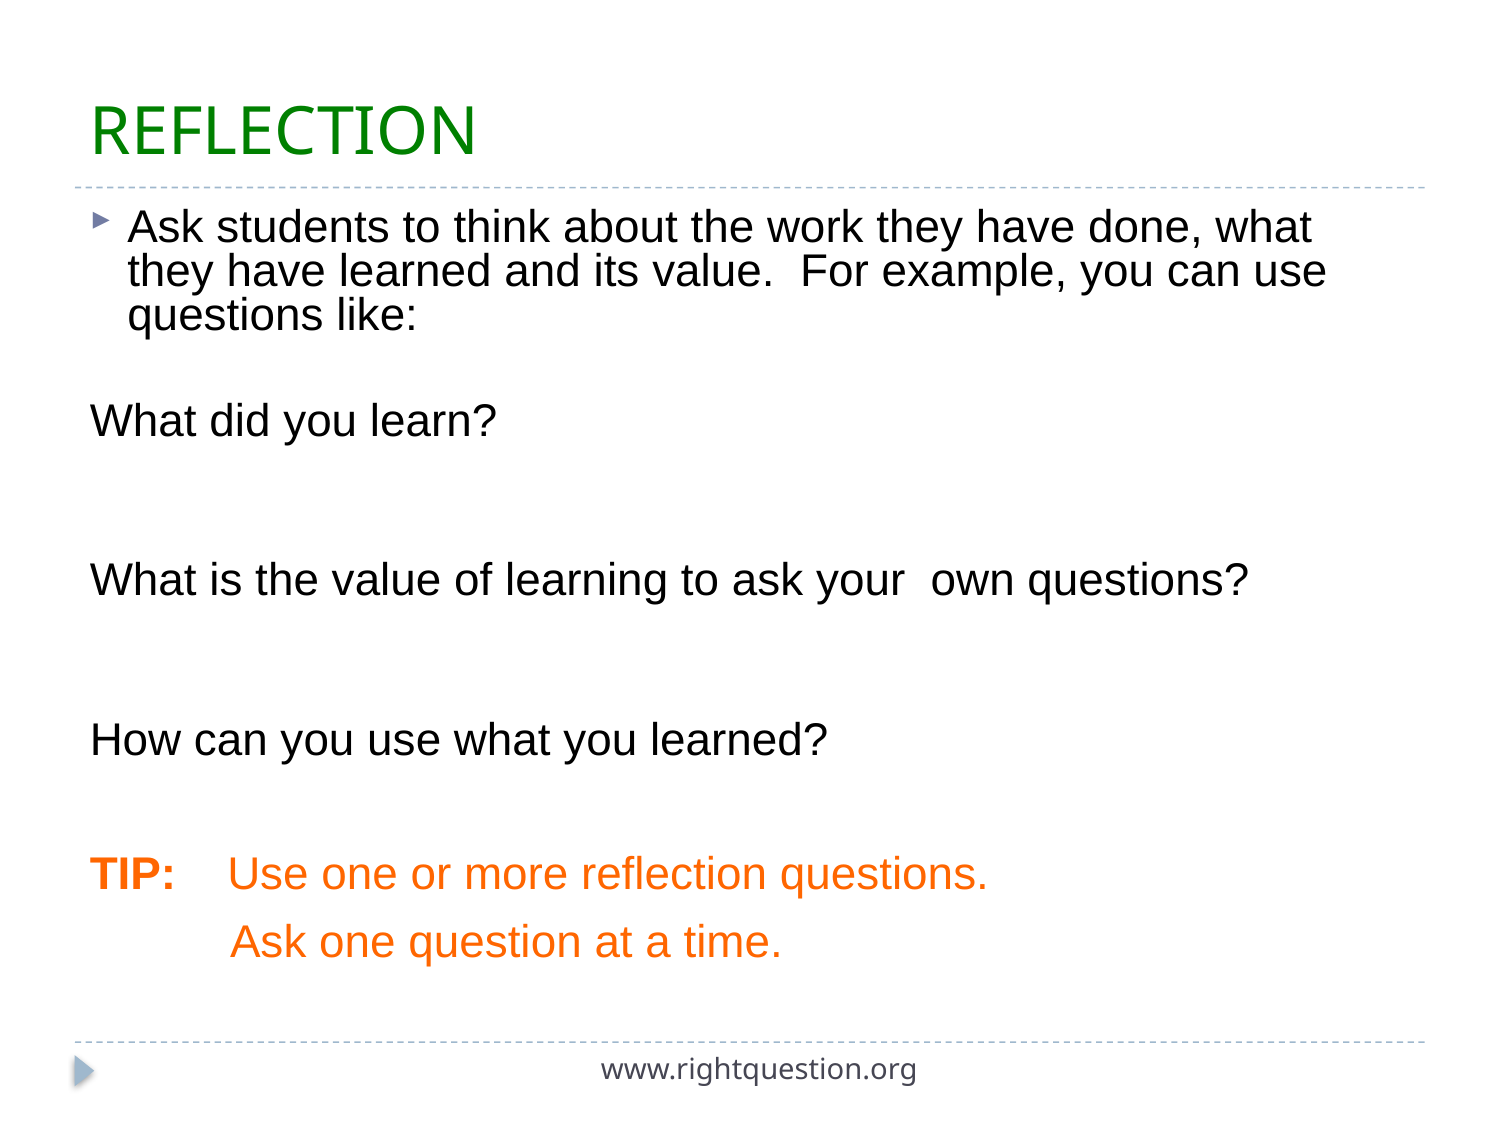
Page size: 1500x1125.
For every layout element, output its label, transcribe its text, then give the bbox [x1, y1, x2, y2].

footer www.rightquestion.org [475, 1042, 1051, 1103]
list Ask students to think about the work they have done, what they have learned and its value. For example, you can use questions like: What did you learn? What is the value of learning to ask your own questions? How can you use what you learned? TIP: Use one or more reflection questions. Ask one question at a time. [75, 200, 1425, 1010]
title REFLECTION [75, 87, 1300, 175]
